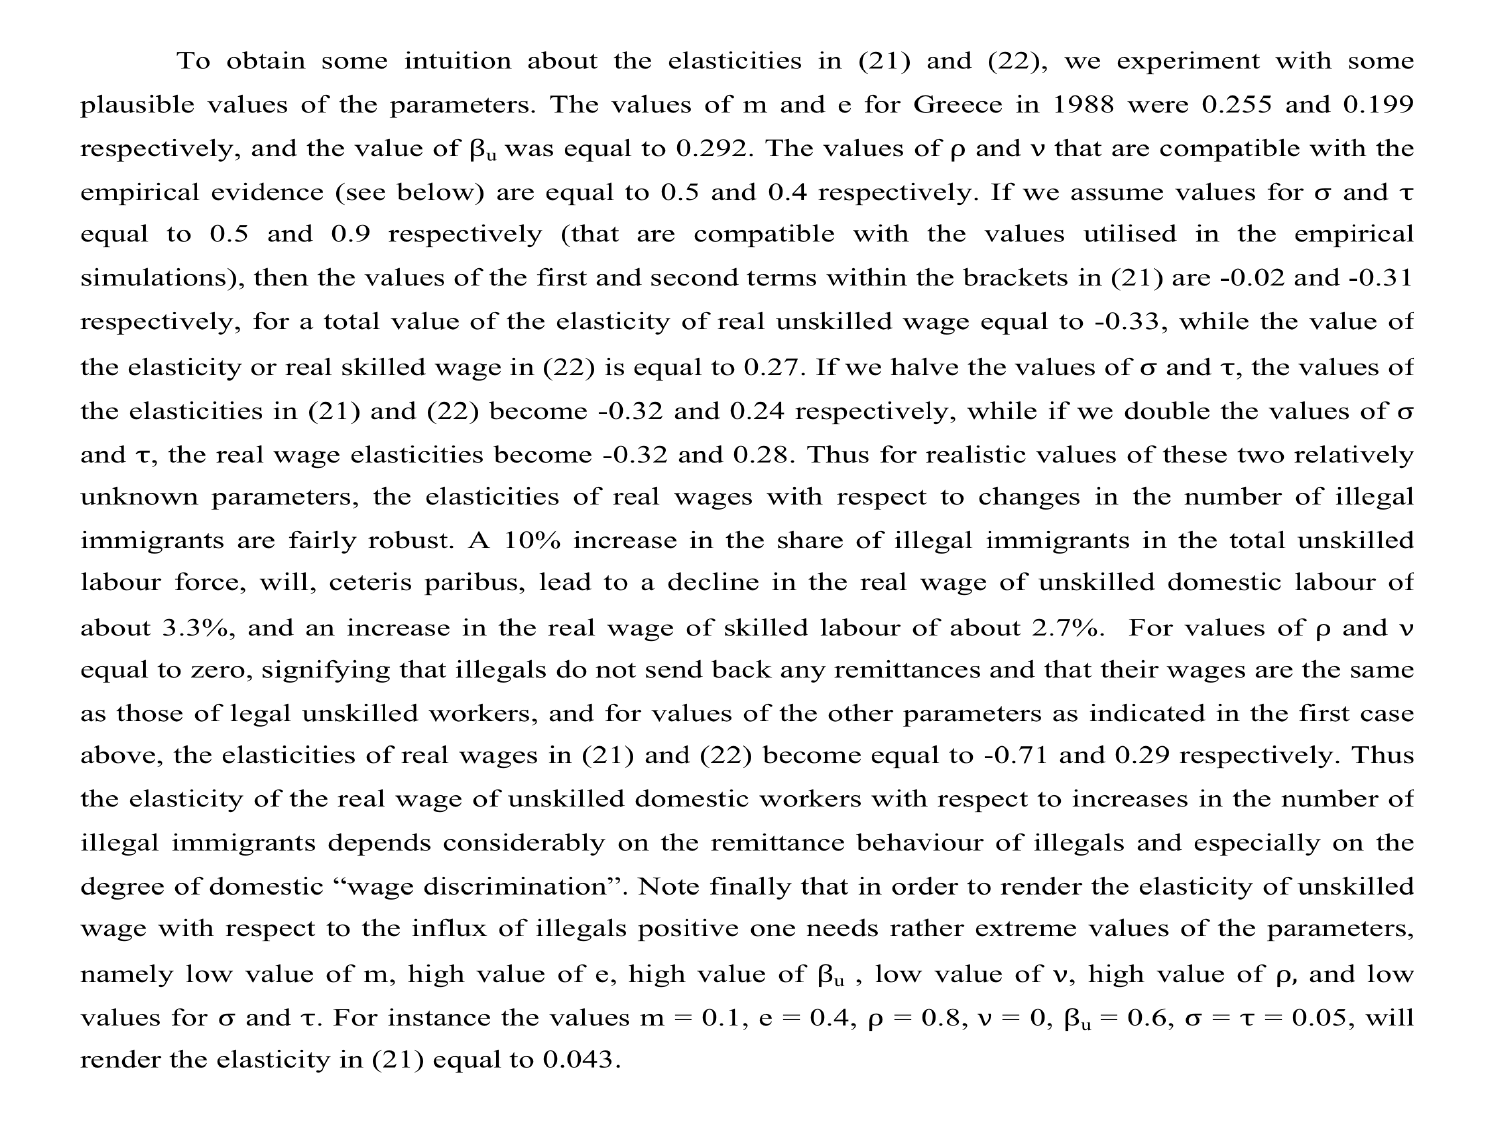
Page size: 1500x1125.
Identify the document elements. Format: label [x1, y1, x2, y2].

picture [79, 35, 1414, 1090]
